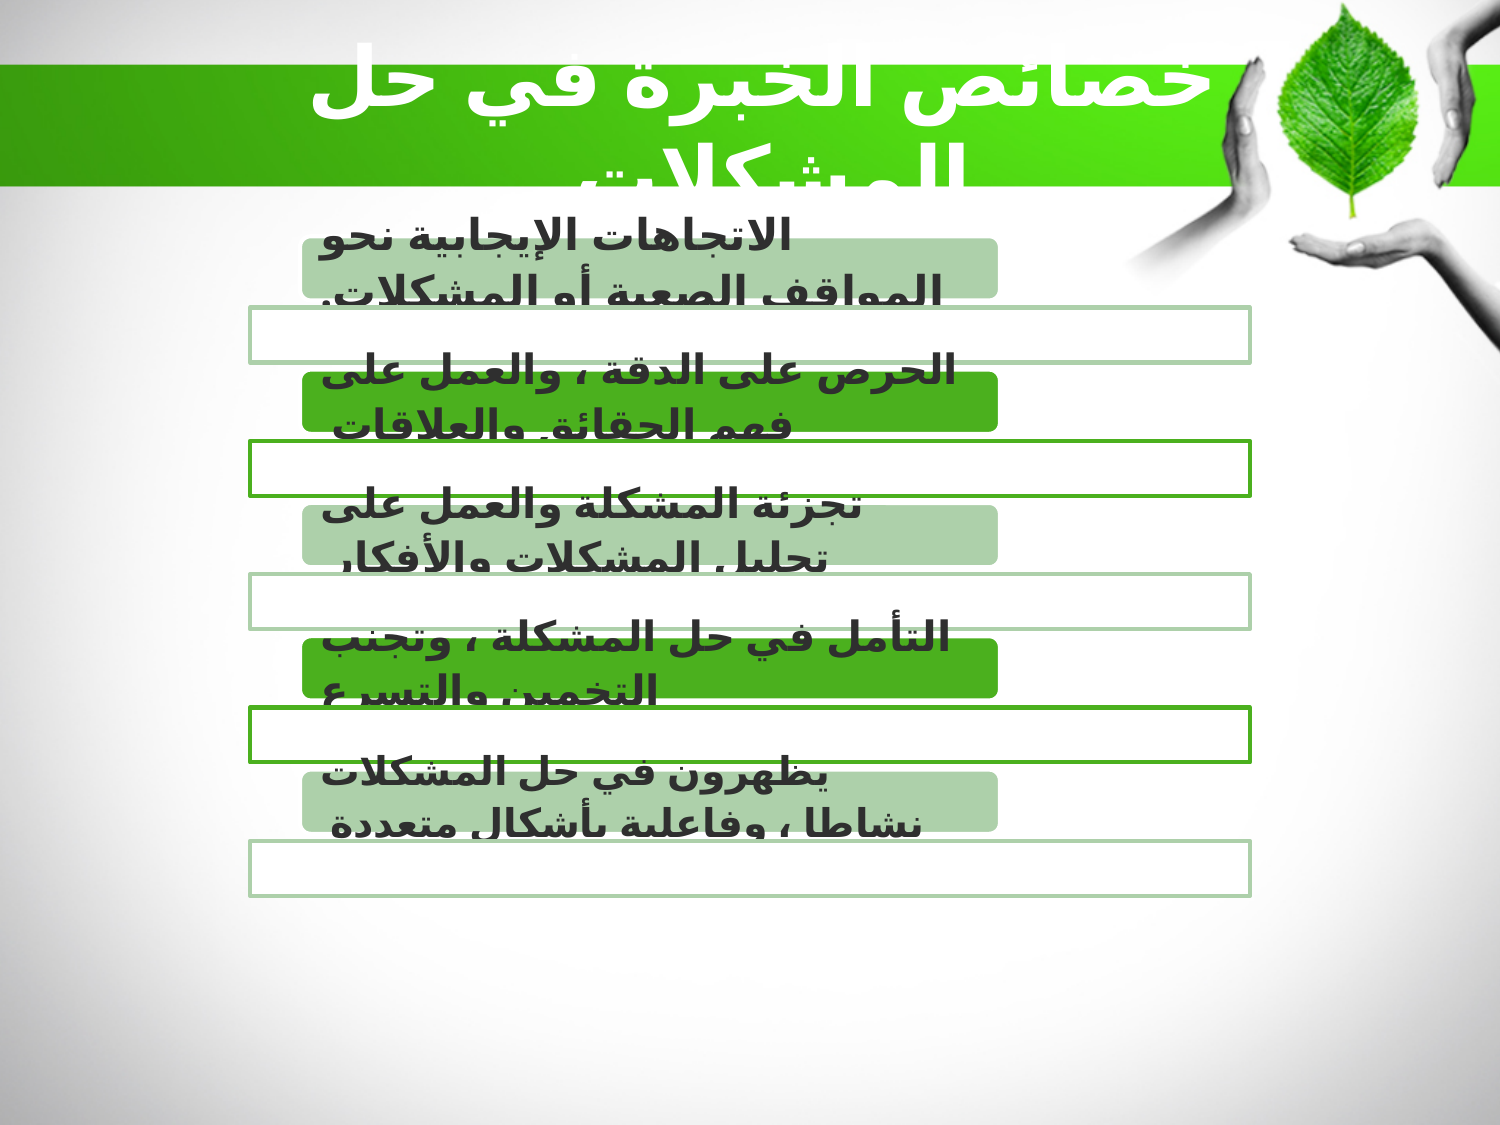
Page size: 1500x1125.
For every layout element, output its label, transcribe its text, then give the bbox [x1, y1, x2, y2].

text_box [249, 228, 1251, 897]
picture [0, 0, 1500, 1125]
title خصائص الخبرة في حل المشكلات [162, 64, 1363, 183]
